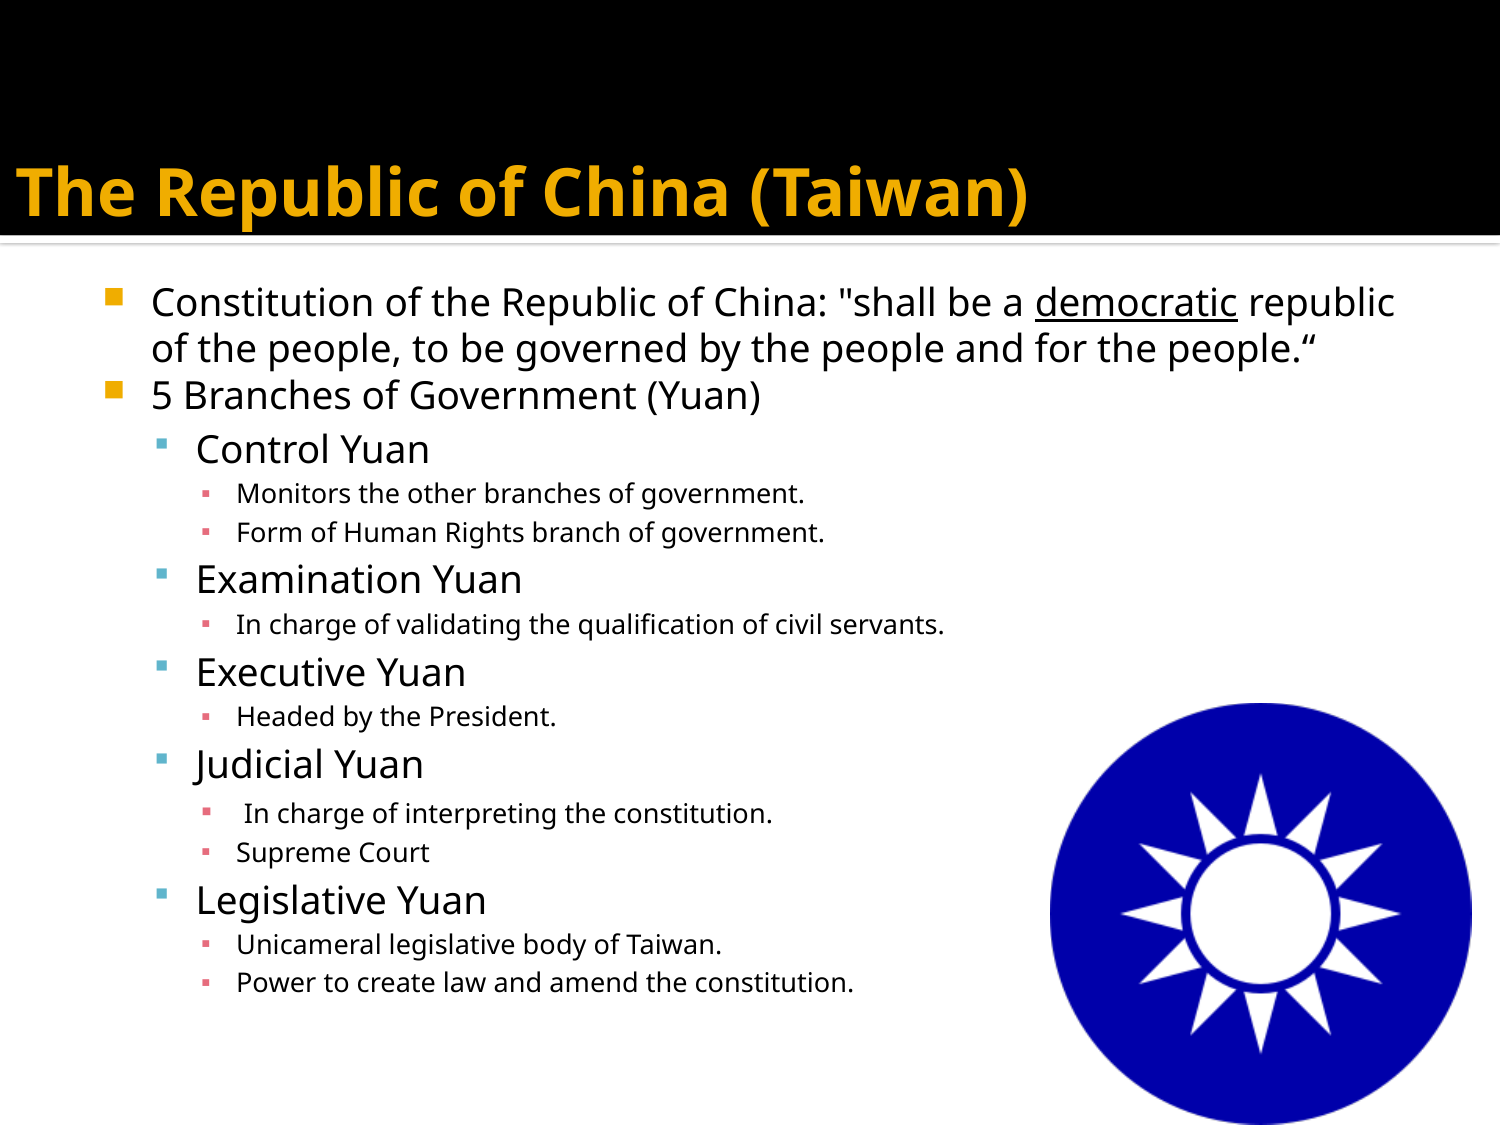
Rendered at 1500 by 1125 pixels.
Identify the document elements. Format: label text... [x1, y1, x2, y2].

picture [1049, 703, 1472, 1125]
list Constitution of the Republic of China: "shall be a democratic republic of the people, to be governed by the people and for the people.“ 5 Branches of Government (Yuan) Control Yuan Monitors the other branches of government. Form of Human Rights branch of government. Examination Yuan In charge of validating the qualification of civil servants. Executive Yuan Headed by the President. Judicial Yuan In charge of interpreting the constitution. Supreme Court Legislative Yuan Unicameral legislative body of Taiwan. Power to create law and amend the constitution. [75, 262, 1425, 1059]
title The Republic of China (Taiwan) [0, 87, 1350, 293]
